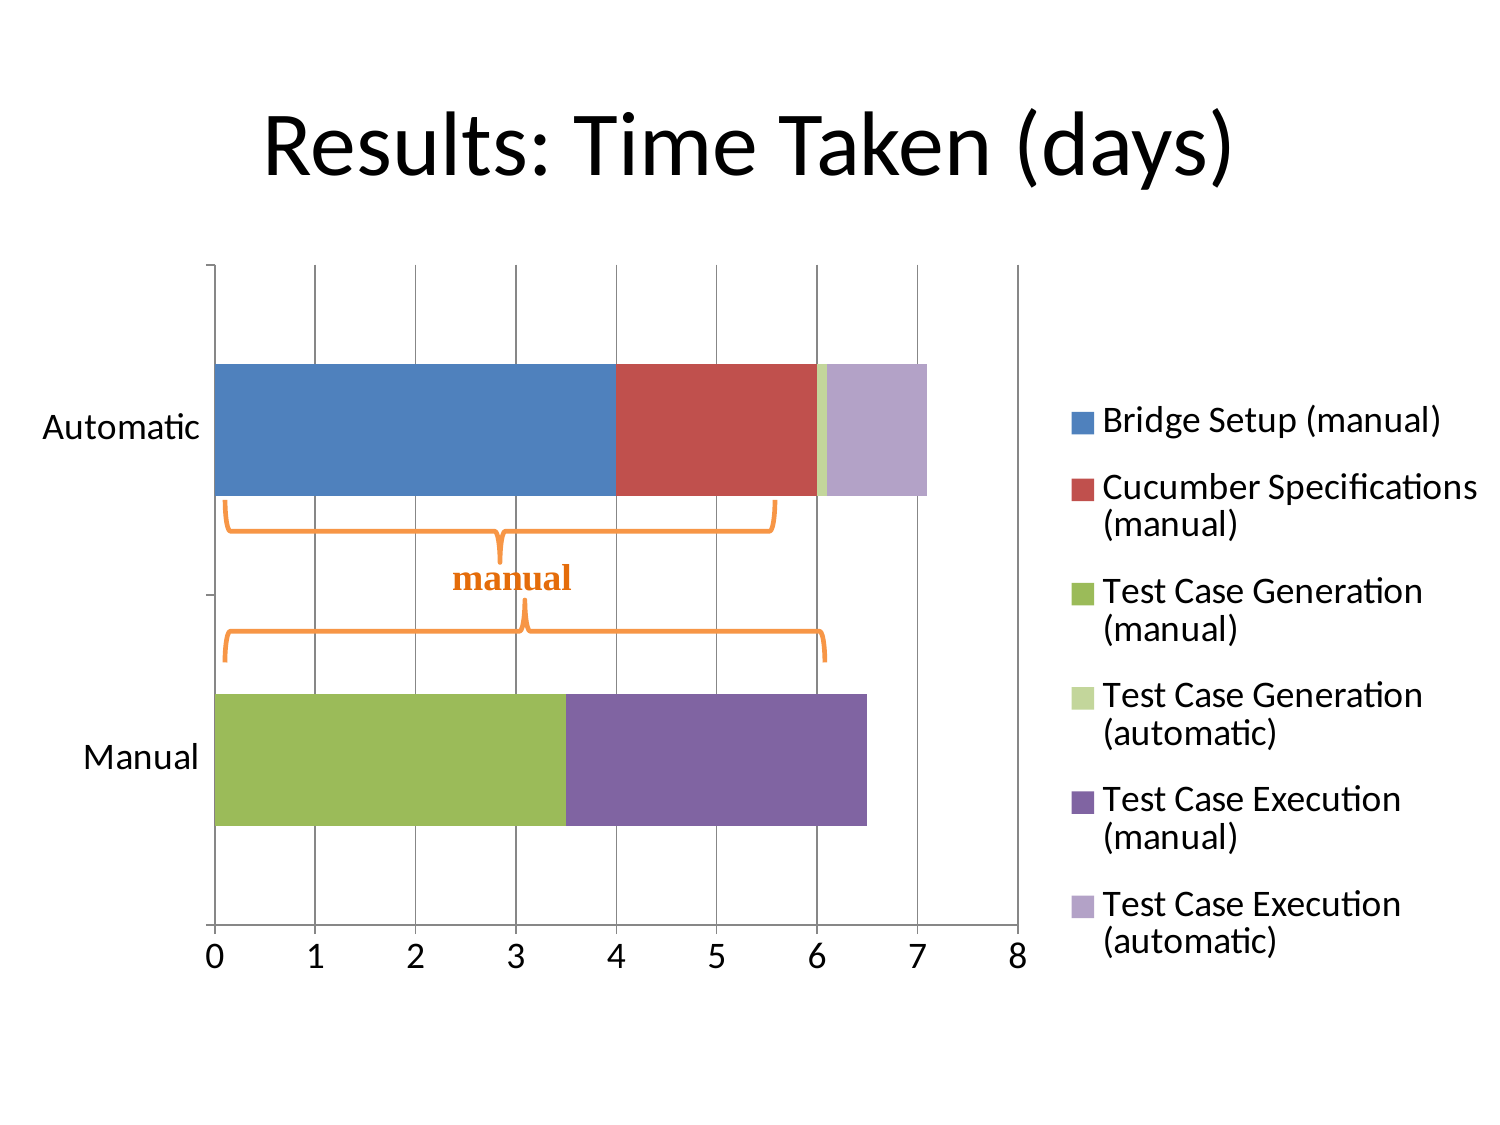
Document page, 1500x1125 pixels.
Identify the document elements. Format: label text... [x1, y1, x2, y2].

title Results: Time Taken (days) [75, 45, 1425, 233]
chart [12, 249, 1500, 993]
